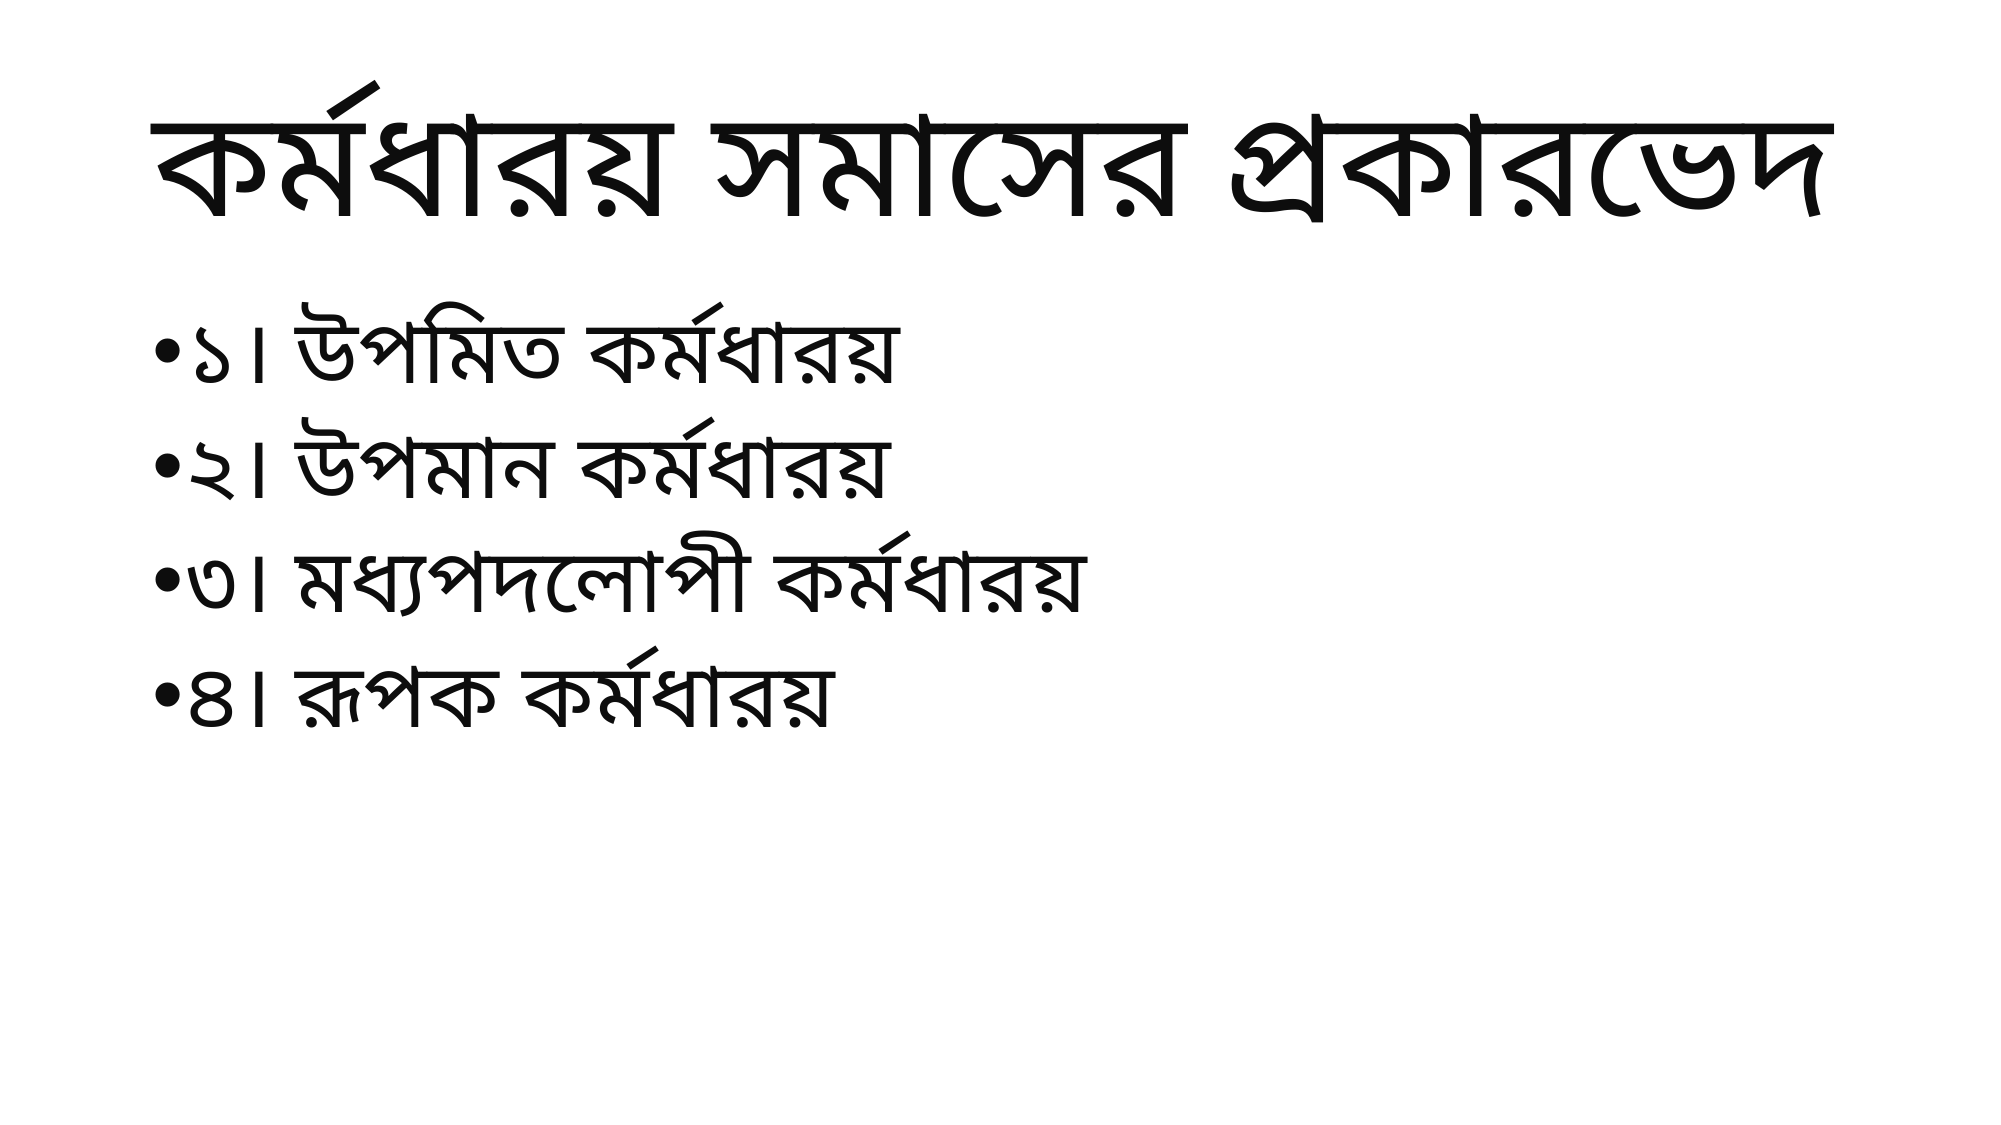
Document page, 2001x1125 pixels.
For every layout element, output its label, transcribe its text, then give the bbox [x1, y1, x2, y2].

list ১। উপমিত কর্মধারয় ২। উপমান কর্মধারয় ৩। মধ্যপদলোপী কর্মধারয় ৪। রূপক কর্মধারয় [137, 299, 1120, 822]
title কর্মধারয় সমাসের প্রকারভেদ [137, 59, 1863, 278]
